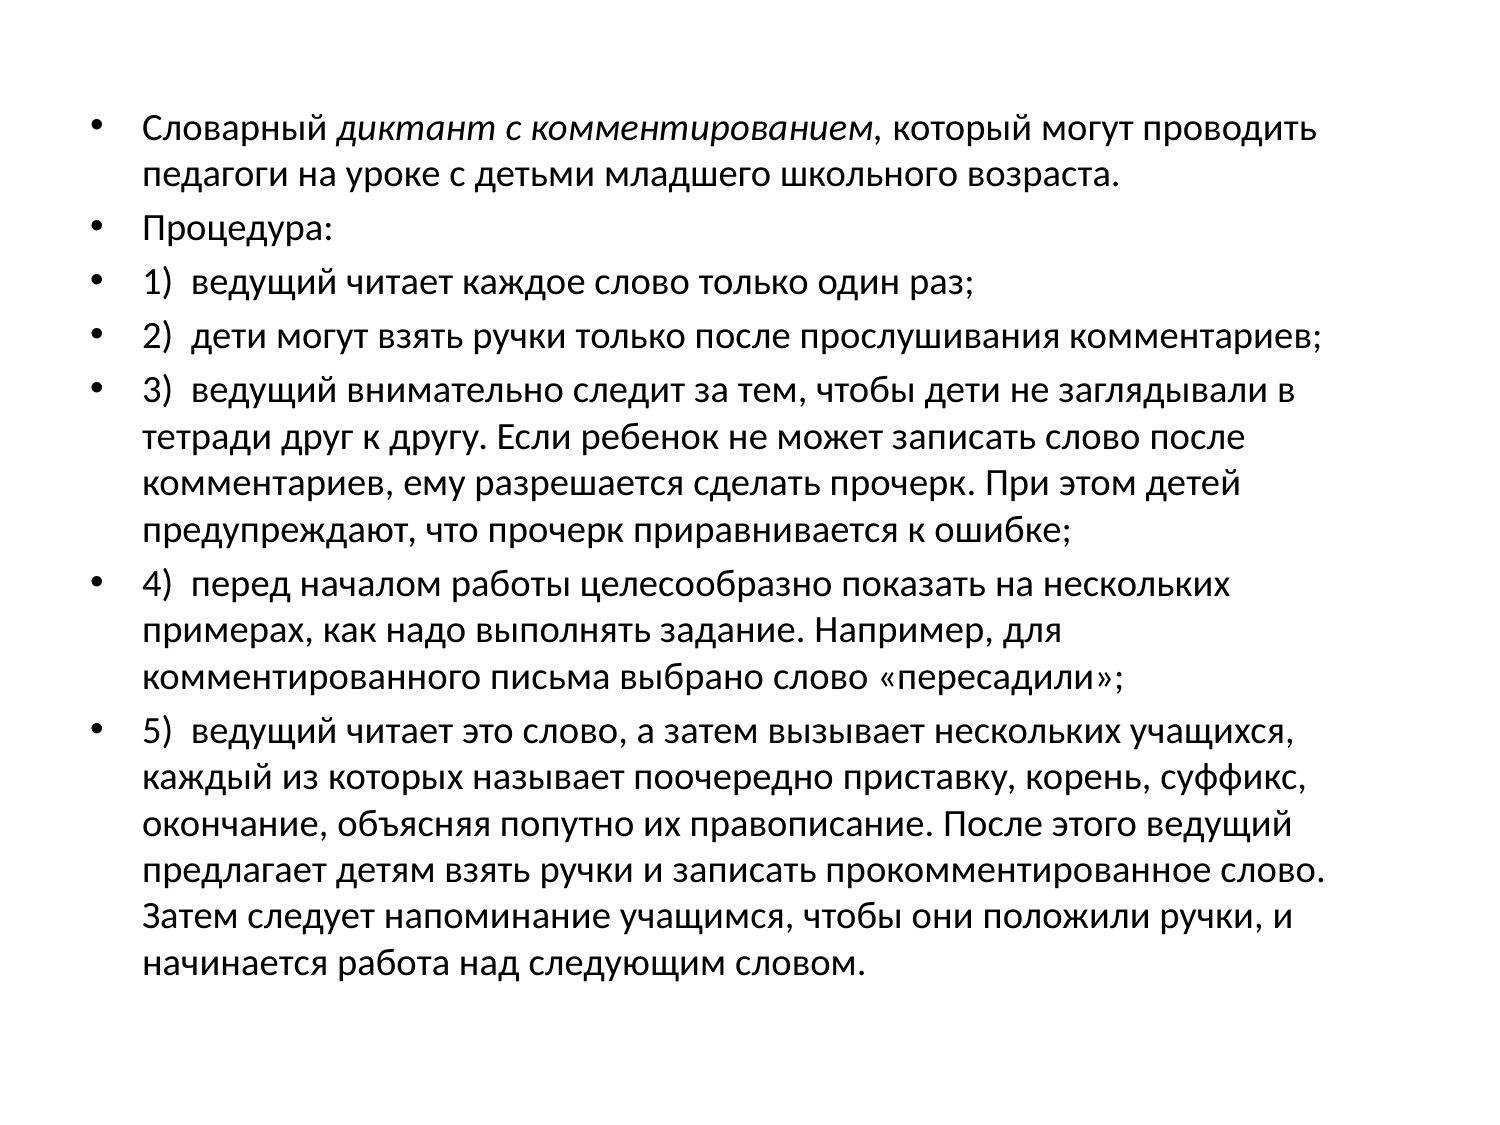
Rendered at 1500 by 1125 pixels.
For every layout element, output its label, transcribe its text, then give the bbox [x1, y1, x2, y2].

list Словарный диктант с комментированием, который могут проводить педагоги на уроке с детьми младшего школьного возраста. Процедура: 1) ведущий читает каждое слово только один раз; 2) дети могут взять ручки только после прослушивания комментариев; 3) ведущий внимательно следит за тем, чтобы дети не заглядывали в тетради друг к другу. Если ребенок не может записать слово после комментариев, ему разрешается сделать прочерк. При этом детей предупреждают, что прочерк приравнивается к ошибке; 4) перед началом работы целесообразно показать на нескольких примерах, как надо выполнять задание. Например, для комментированного письма выбрано слово «пересадили»; 5) ведущий читает это слово, а затем вызывает нескольких учащихся, каждый из которых называет поочередно приставку, корень, суффикс, окончание, объясняя попутно их правописание. После этого ведущий предлагает детям взять ручки и записать прокомментированное слово. Затем следует напоминание учащимся, чтобы они положили ручки, и начинается работа над следующим словом. [75, 93, 1425, 1005]
